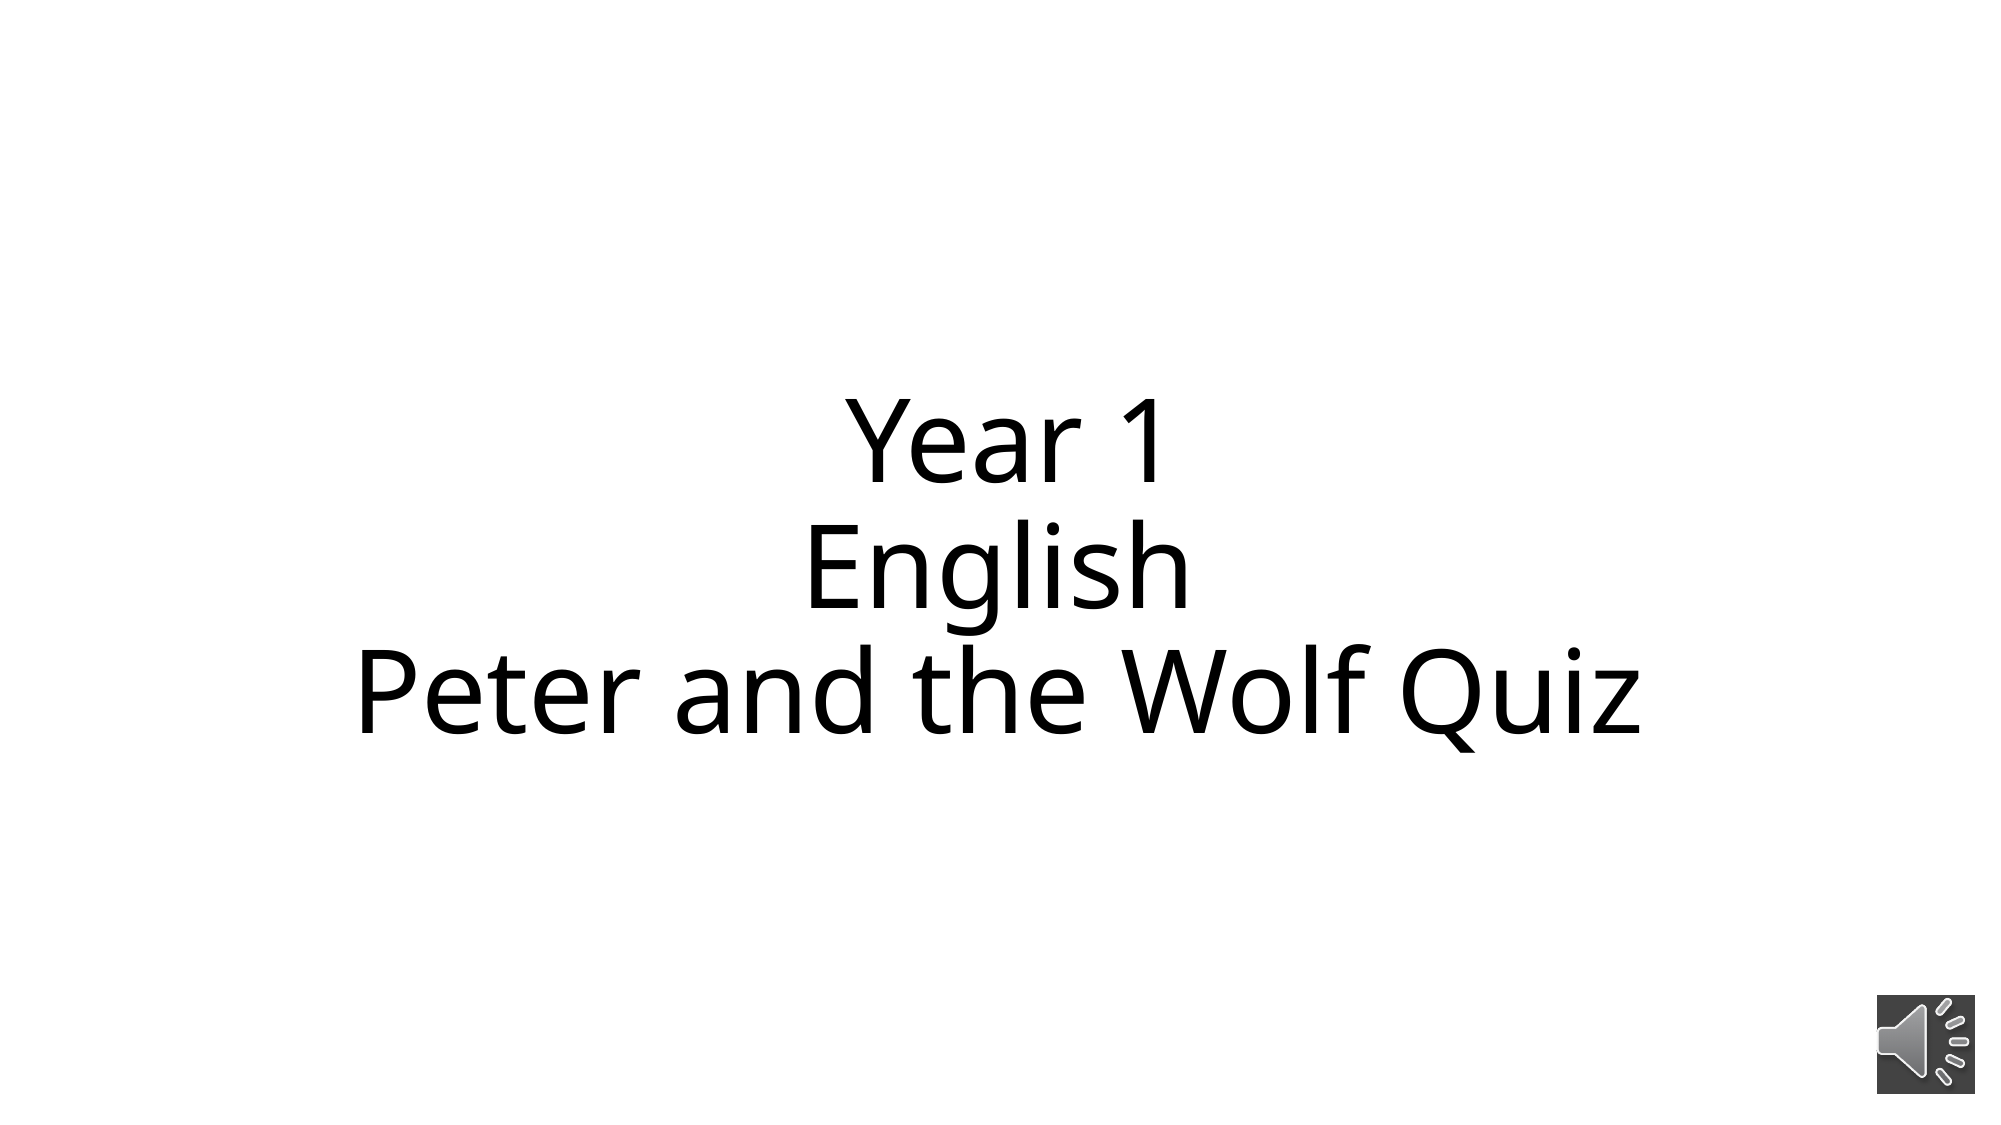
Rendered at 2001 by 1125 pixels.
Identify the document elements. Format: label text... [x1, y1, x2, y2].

title Year 1 English Peter and the Wolf Quiz [262, 374, 1763, 767]
picture [1875, 994, 1976, 1095]
